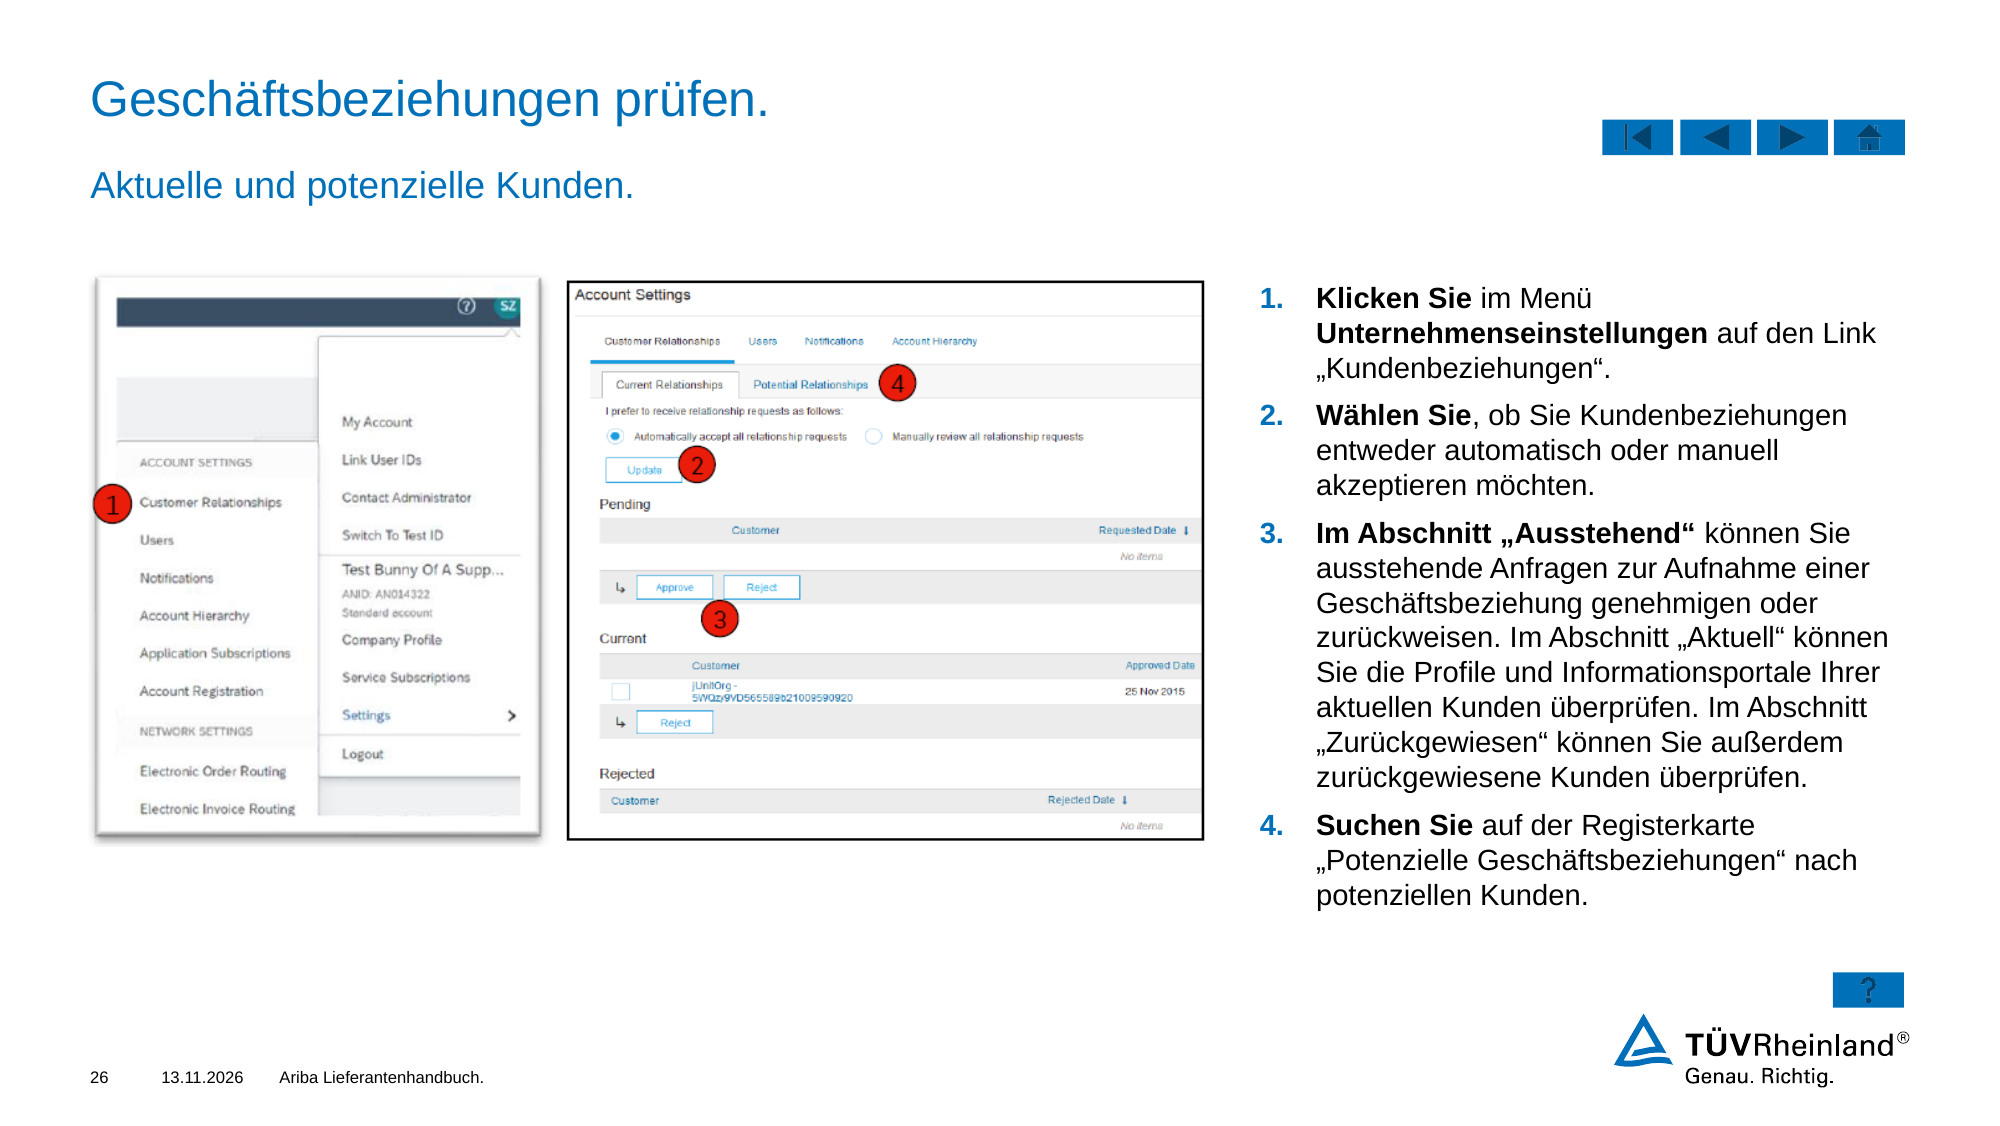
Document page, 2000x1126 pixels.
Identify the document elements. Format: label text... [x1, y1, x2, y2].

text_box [1680, 119, 1905, 156]
list Aktuelle und potenzielle Kunden. [90, 161, 1910, 244]
title Geschäftsbeziehungen prüfen. [90, 66, 1910, 138]
list Klicken Sie im Menü Unternehmenseinstellungen auf den Link „Kundenbeziehungen“. Wählen Sie, ob Sie Kundenbeziehungen entweder automatisch oder manuell akzeptieren möchten. Im Abschnitt „Ausstehend“ können Sie ausstehende Anfragen zur Aufnahme einer Geschäftsbeziehung genehmigen oder zurückweisen. Im Abschnitt „Aktuell“ können Sie die Profile und Informationsportale Ihrer aktuellen Kunden überprüfen. Im Abschnitt „Zurückgewiesen“ können Sie außerdem zurückgewiesene Kunden überprüfen. Suchen Sie auf der Registerkarte „Potenzielle Geschäftsbeziehungen“ nach potenziellen Kunden. [1259, 279, 1910, 977]
text_box [1600, 117, 1675, 157]
slide_number 26 [90, 1028, 150, 1088]
footer Ariba Lieferantenhandbuch. [279, 1028, 1355, 1088]
picture [562, 272, 1214, 847]
picture [87, 267, 551, 847]
text_box [1831, 970, 1906, 1010]
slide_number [161, 1028, 268, 1088]
